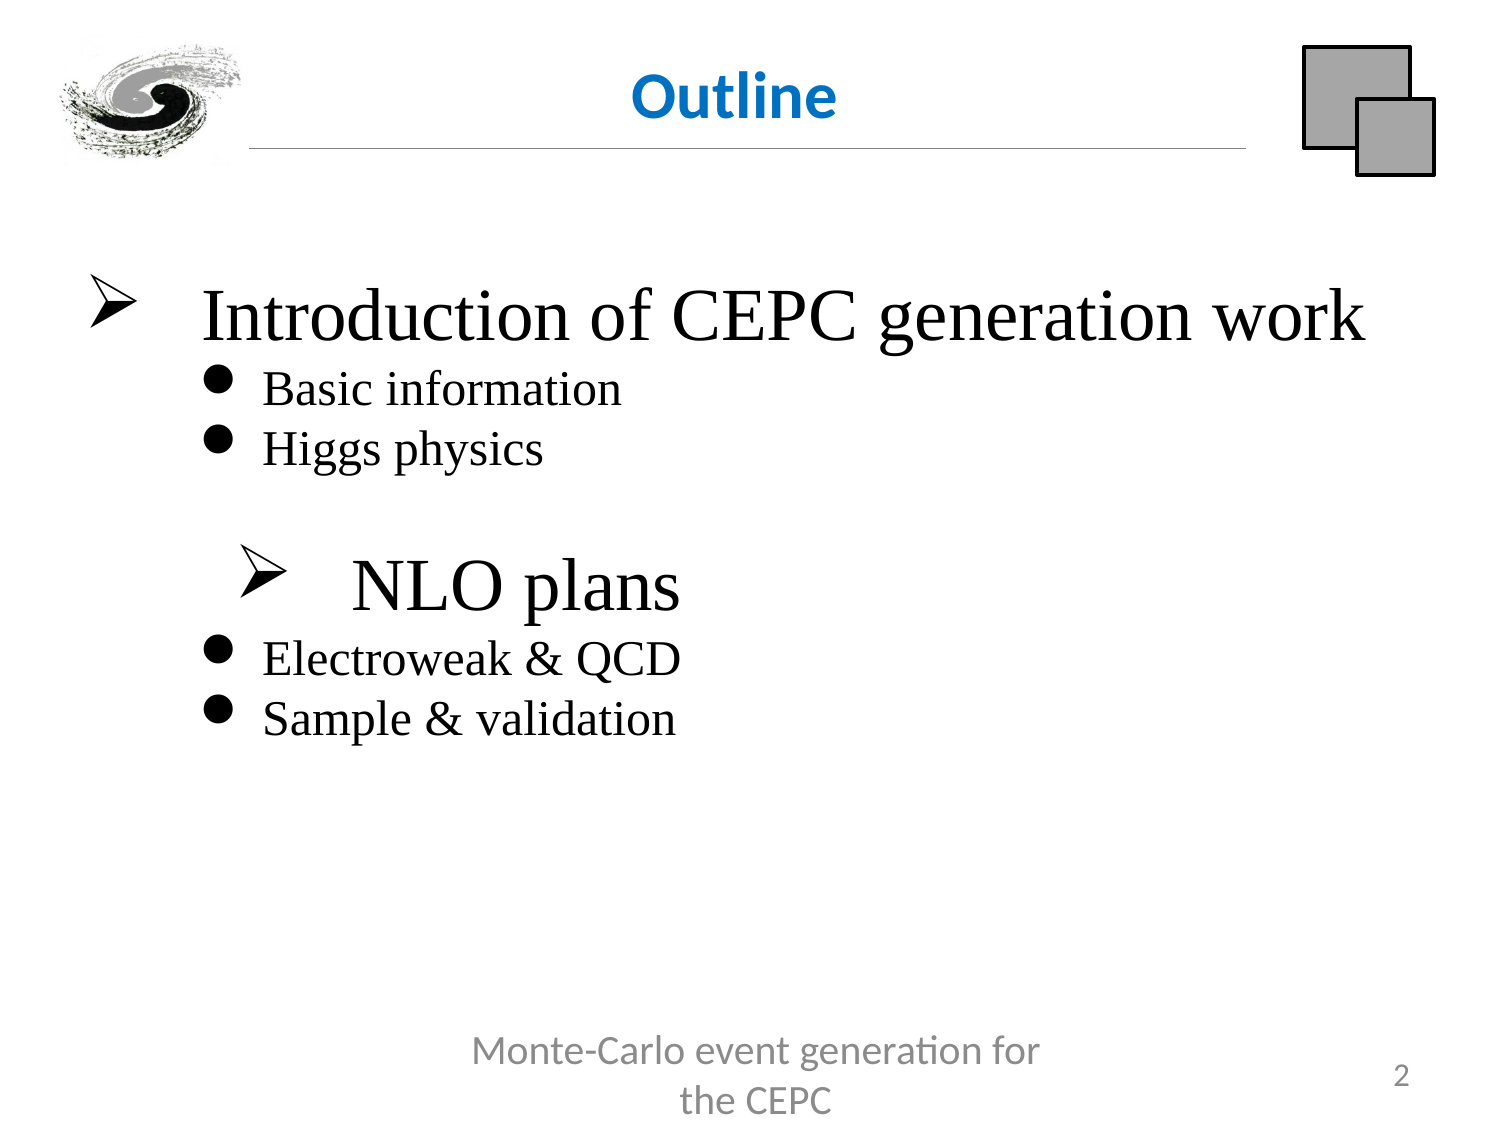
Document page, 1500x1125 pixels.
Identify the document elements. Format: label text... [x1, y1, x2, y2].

text_box [1302, 45, 1412, 150]
text_box Outline [333, 44, 1137, 140]
slide_number 2 [1079, 1042, 1425, 1103]
text_box [1355, 97, 1436, 177]
picture [52, 32, 249, 165]
footer Monte-Carlo event generation for the CEPC [433, 1042, 1079, 1103]
text_box Introduction of CEPC generation work Basic information Higgs physics NLO plans Electroweak & QCD Sample & validation [70, 257, 1418, 813]
